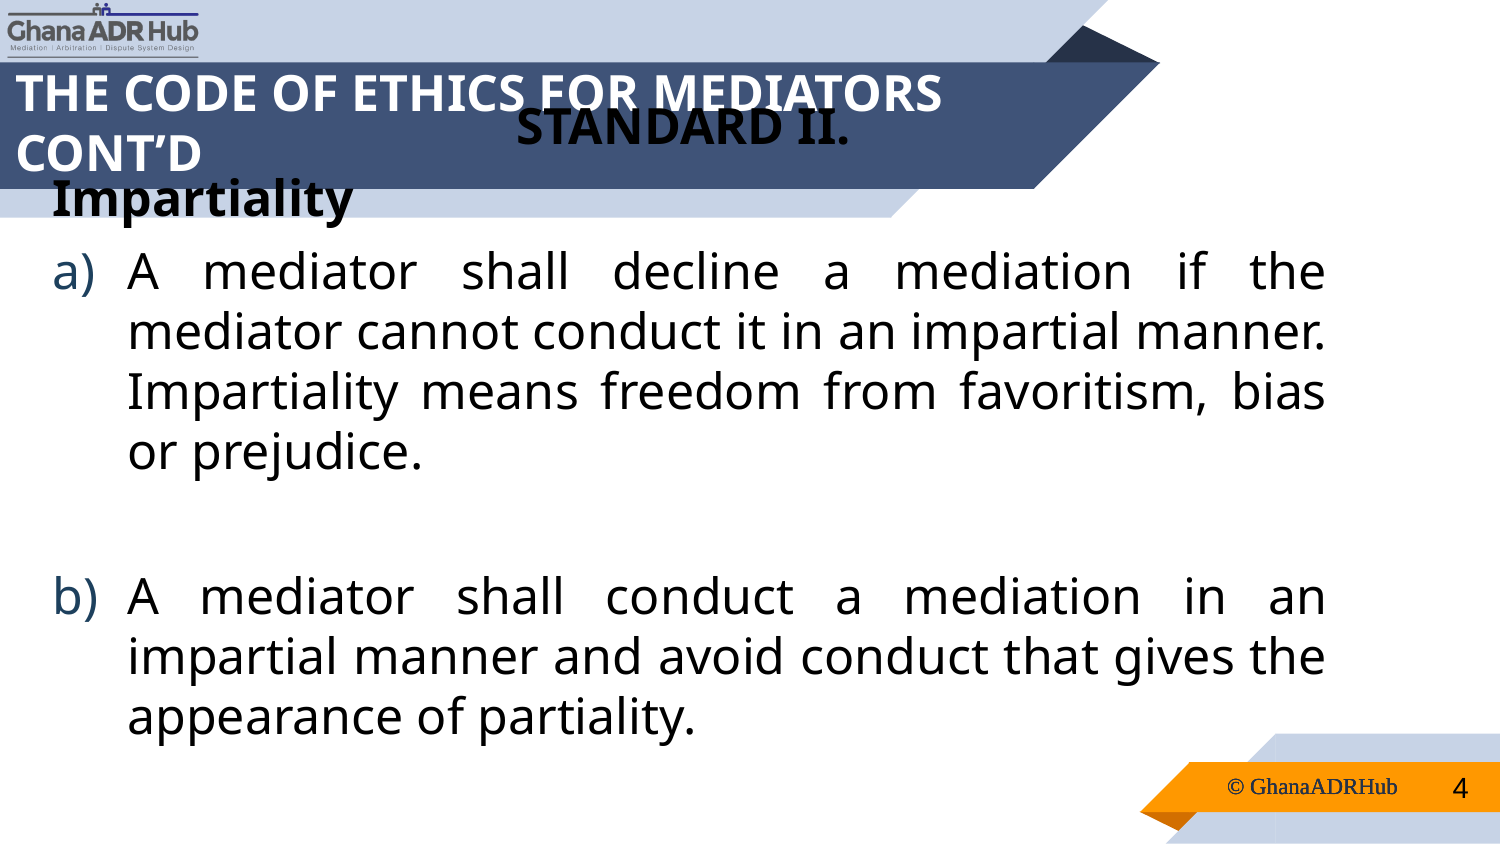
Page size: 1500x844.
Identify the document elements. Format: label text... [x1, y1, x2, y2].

slide_number 4 [1437, 760, 1494, 813]
title THE CODE OF ETHICS FOR MEDIATORS CONT’D [0, 59, 1063, 185]
picture [0, 0, 204, 59]
list STANDARD II. Impartiality A mediator shall decline a mediation if the mediator cannot conduct it in an impartial manner. Impartiality means freedom from favoritism, bias or prejudice. A mediator shall conduct a mediation in an impartial manner and avoid conduct that gives the appearance of partiality. [24, 217, 1343, 787]
